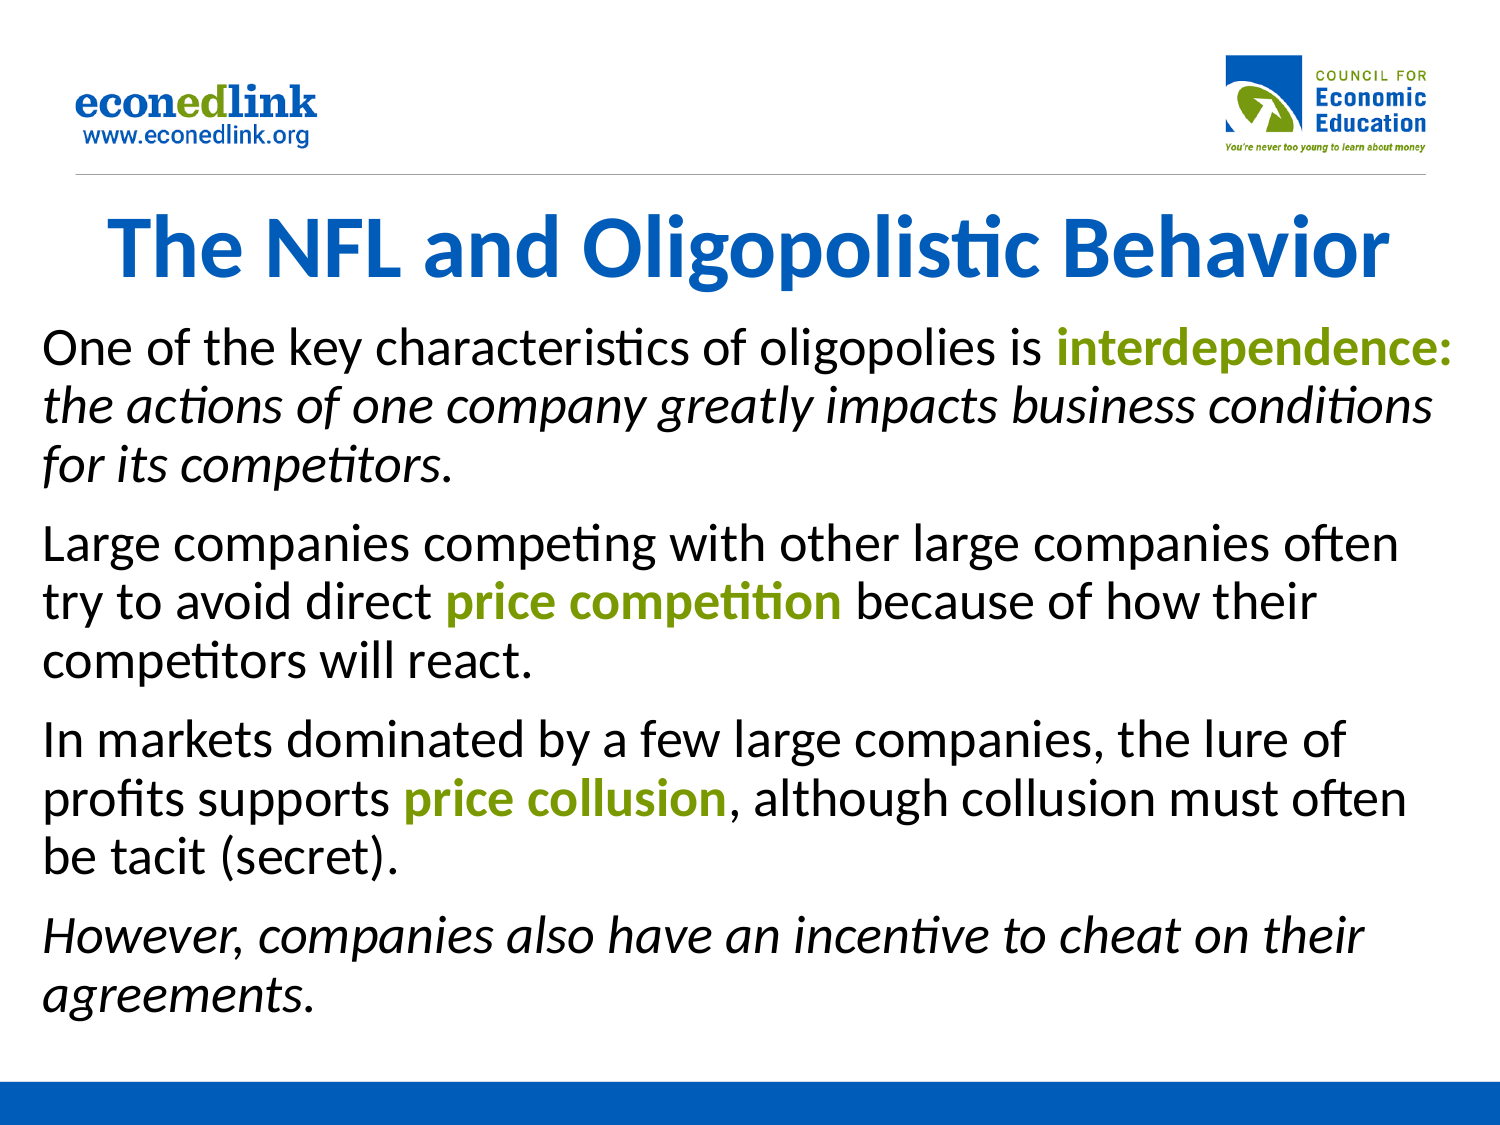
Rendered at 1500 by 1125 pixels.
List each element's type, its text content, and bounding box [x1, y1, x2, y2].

list One of the key characteristics of oligopolies is interdependence: the actions of one company greatly impacts business conditions for its competitors. Large companies competing with other large companies often try to avoid direct price competition because of how their competitors will react. In markets dominated by a few large companies, the lure of profits supports price collusion, although collusion must often be tacit (secret). However, companies also have an incentive to cheat on their agreements. [27, 310, 1473, 1066]
picture [0, 0, 1500, 1125]
title The NFL and Oligopolistic Behavior [27, 167, 1473, 310]
